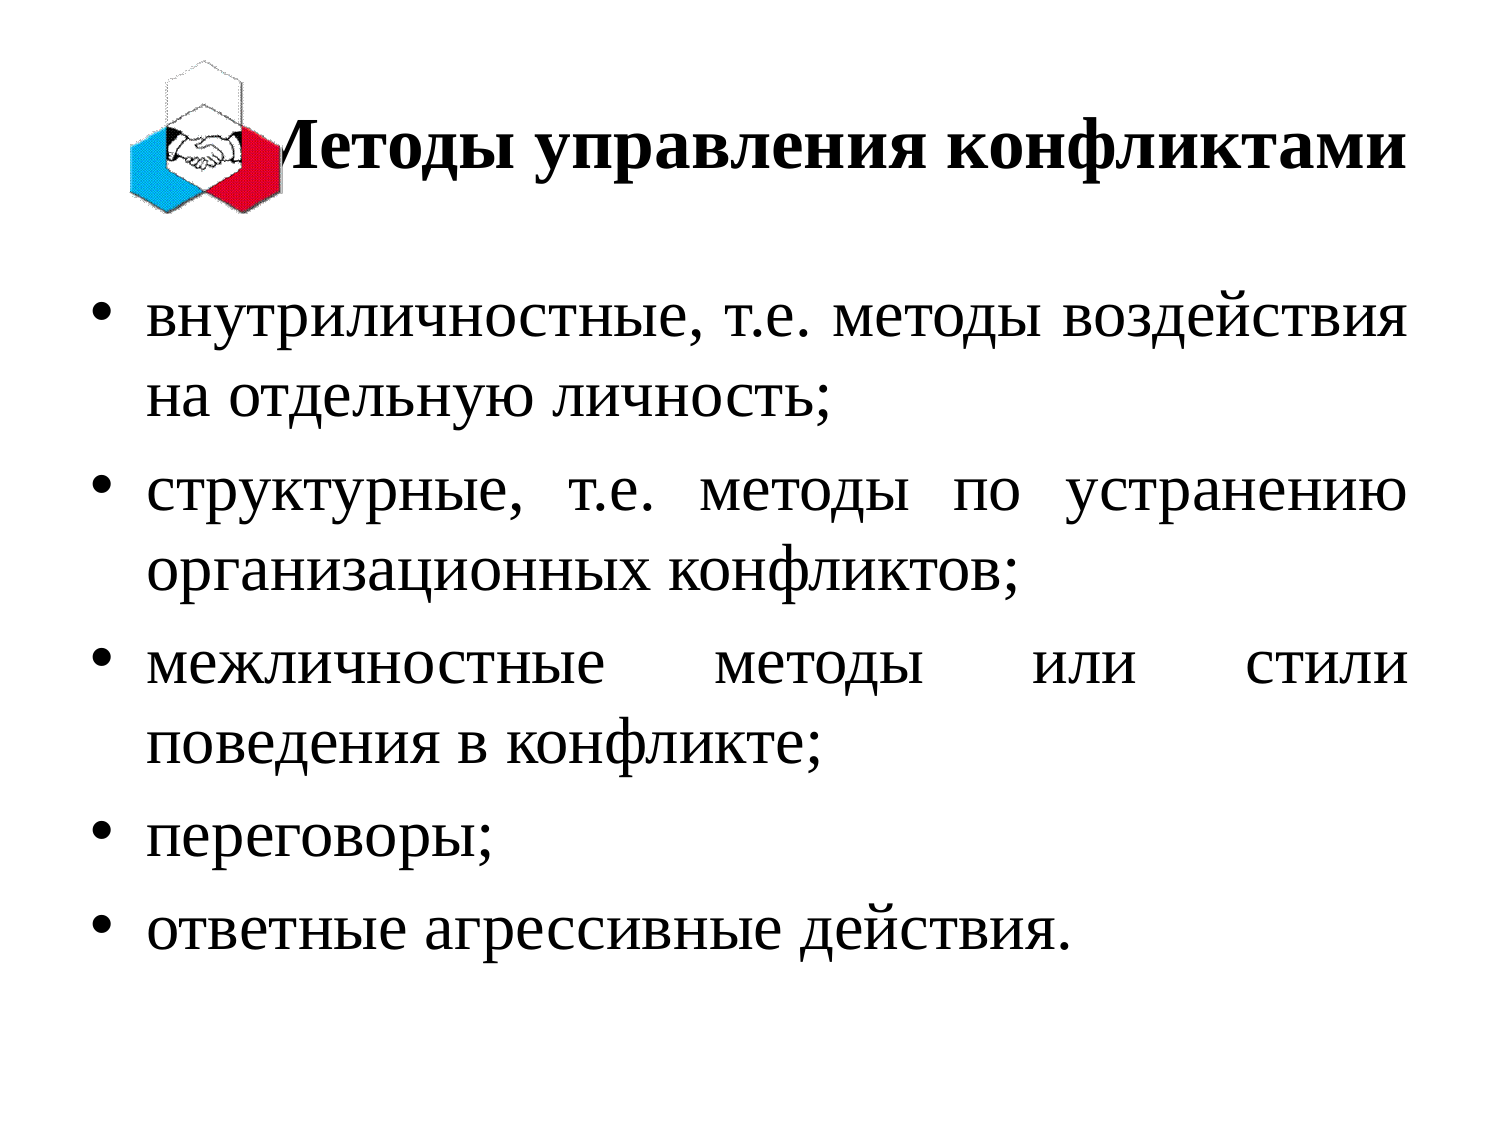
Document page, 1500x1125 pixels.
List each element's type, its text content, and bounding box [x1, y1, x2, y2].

title Методы управления конфликтами [234, 45, 1425, 233]
list внутриличностные, т.е. методы воздействия на отдельную личность; структурные, т.е. методы по устранению организационных конфликтов; межличностные методы или стили поведения в конфликте; переговоры; ответные агрессивные действия. [75, 262, 1425, 1005]
picture [128, 58, 283, 214]
